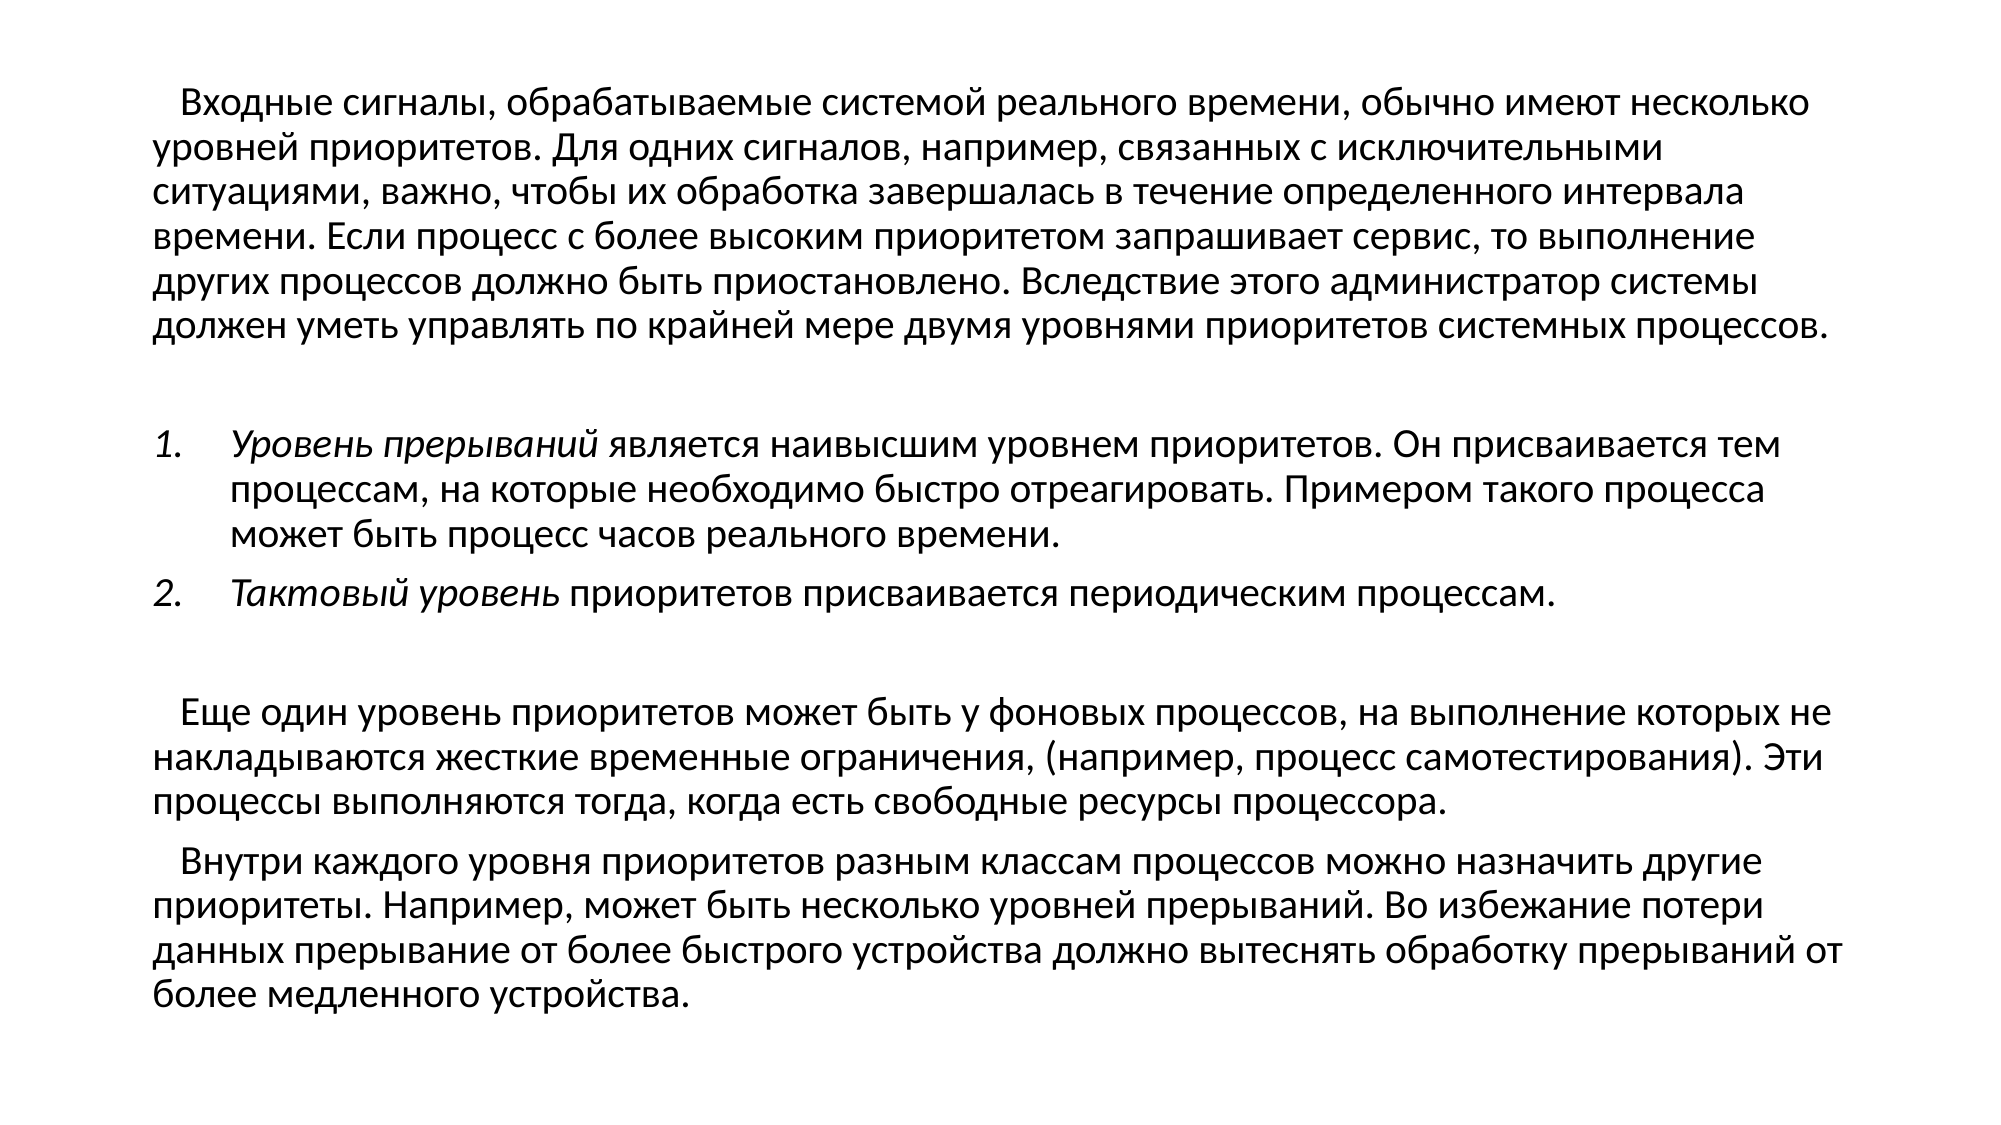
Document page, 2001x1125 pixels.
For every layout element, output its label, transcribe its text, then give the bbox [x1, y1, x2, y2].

list Входные сигналы, обрабатываемые системой реального времени, обычно имеют несколько уровней приоритетов. Для одних сигналов, например, связанных с исключительными ситуациями, важно, чтобы их обработка завершалась в течение определенного интервала времени. Если процесс с более высоким приоритетом запрашивает сервис, то выполнение других процессов должно быть приостановлено. Вследствие этого администратор системы должен уметь управлять по крайней мере двумя уровнями приоритетов системных процессов. Уровень прерываний является наивысшим уровнем приоритетов. Он присваивается тем процессам, на которые необходимо быстро отреагировать. Примером такого процесса может быть процесс часов реального времени. Тактовый уровень приоритетов присваивается периодическим процессам. Еще один уровень приоритетов может быть у фоновых процессов, на выполнение которых не накладываются жесткие временные ограничения, (например, процесс самотестирования). Эти процессы выполняются тогда, когда есть свободные ресурсы процессора. Внутри каждого уровня приоритетов разным классам процессов можно назначить другие приоритеты. Например, может быть несколько уровней прерываний. Во избежание потери данных прерывание от более быстрого устройства должно вытеснять обработку прерываний от более медленного устройства. [137, 72, 1863, 1076]
